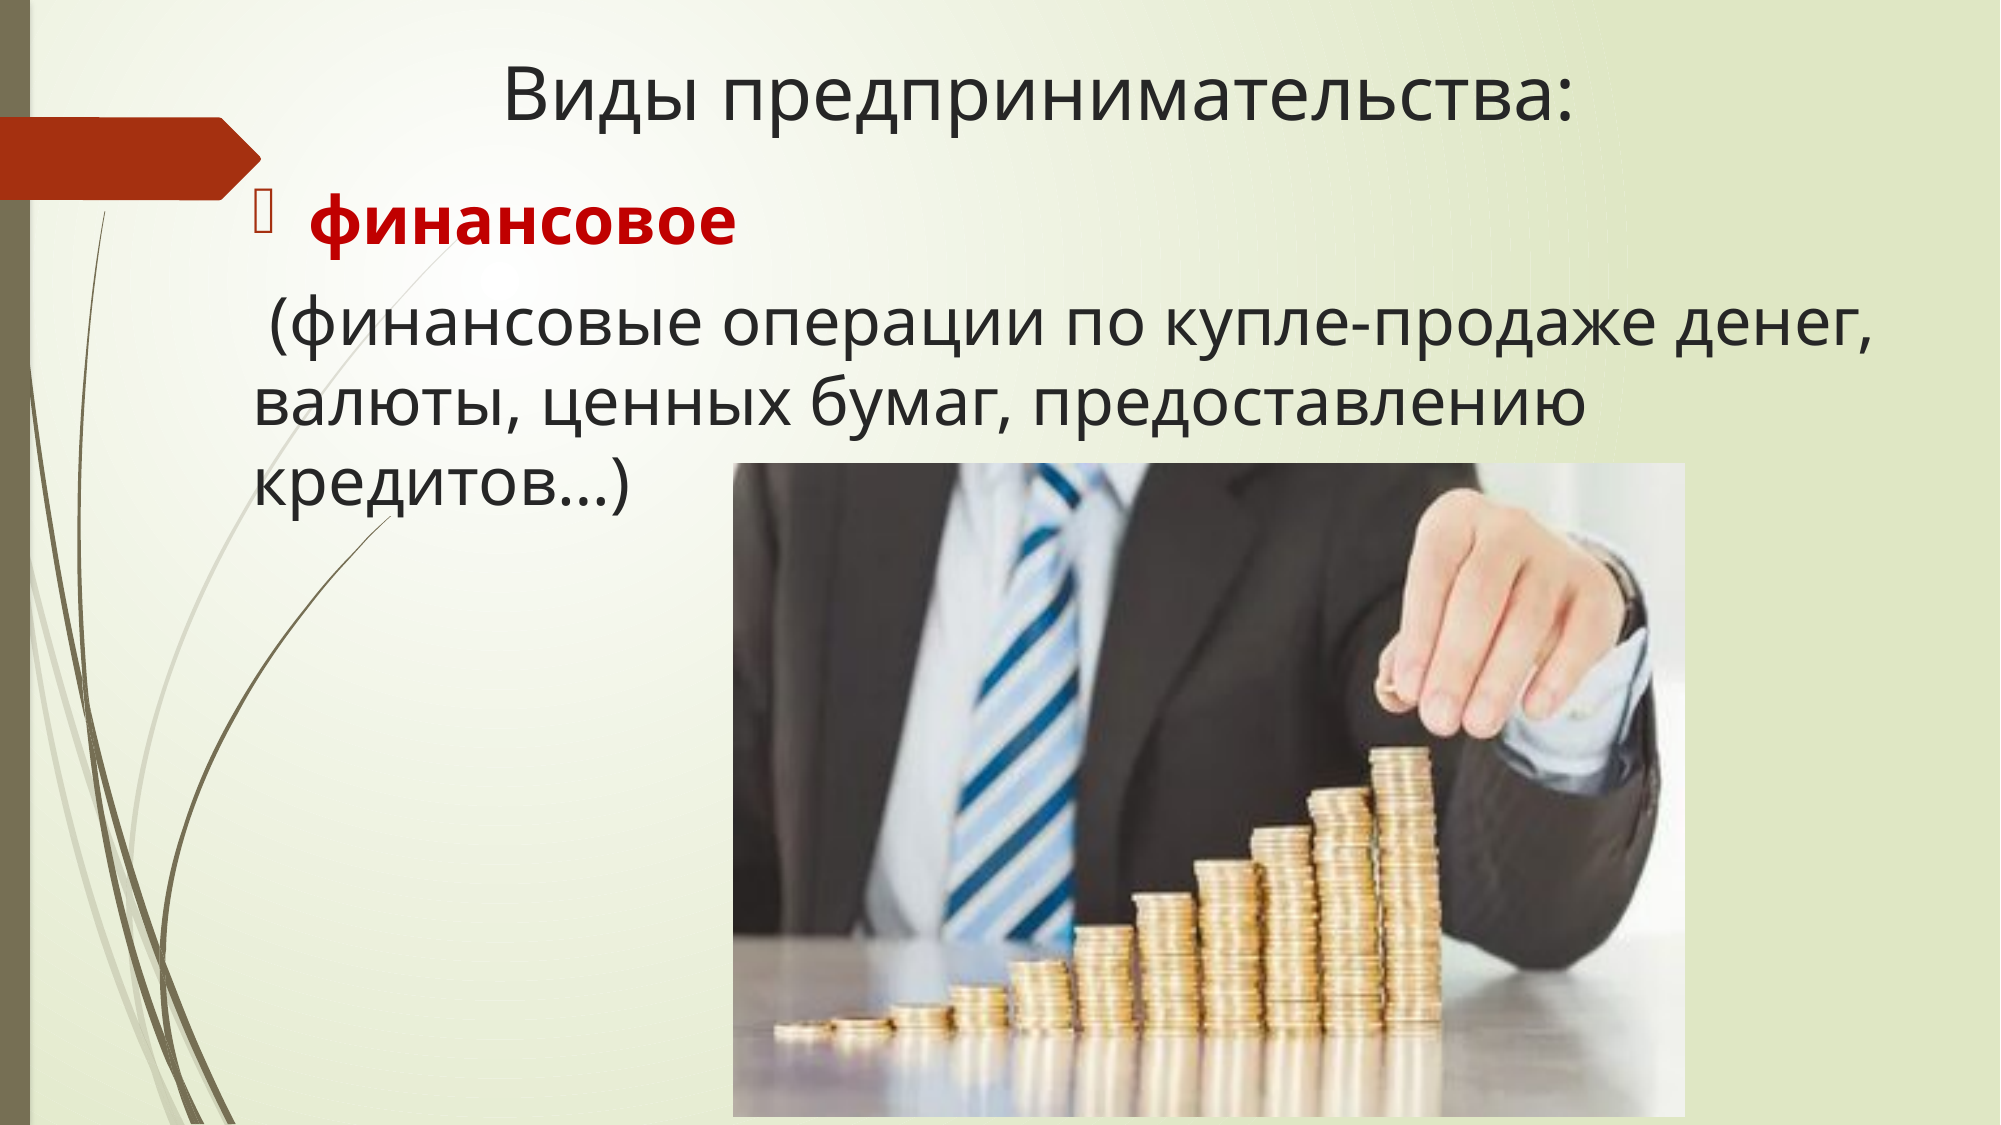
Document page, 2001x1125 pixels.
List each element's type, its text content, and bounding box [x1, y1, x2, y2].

list финансовое (финансовые операции по купле-продаже денег, валюты, ценных бумаг, предоставлению кредитов…) [237, 170, 1990, 790]
picture [733, 463, 1685, 1117]
title Виды предпринимательства: [248, 38, 1830, 215]
